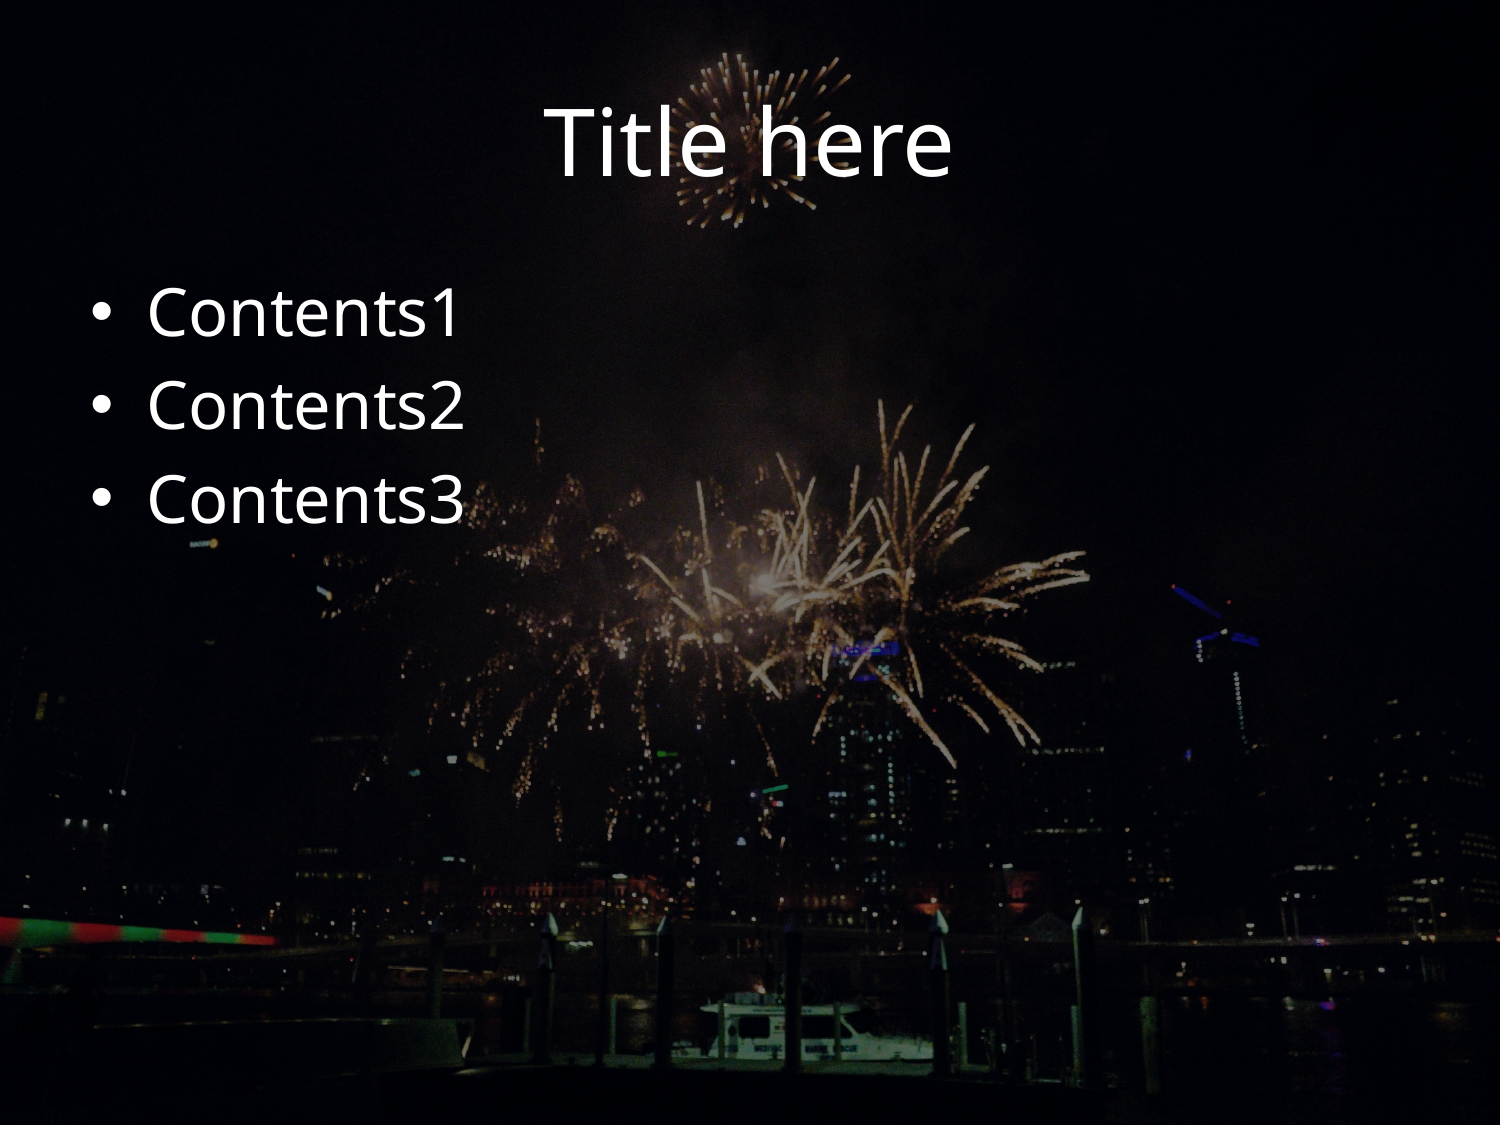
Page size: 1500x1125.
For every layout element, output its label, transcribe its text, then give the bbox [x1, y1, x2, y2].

title Title here [75, 45, 1425, 233]
list Contents1 Contents2 Contents3 [75, 262, 1425, 1005]
text_box [0, 0, 1500, 1125]
